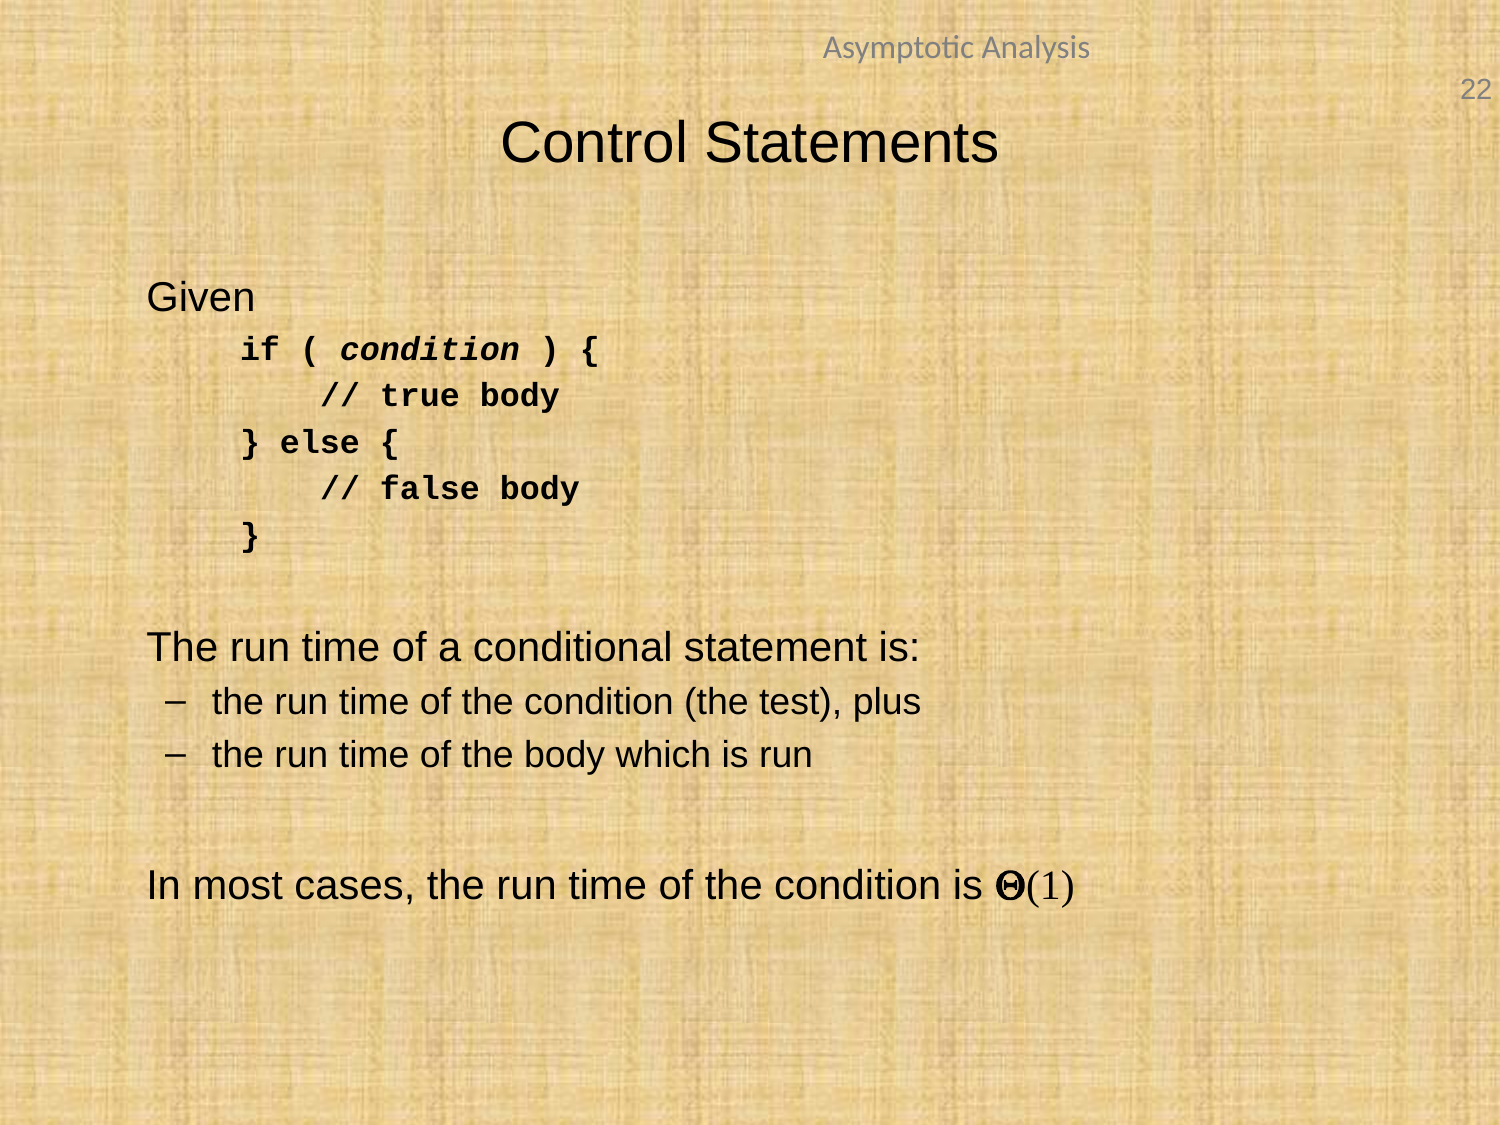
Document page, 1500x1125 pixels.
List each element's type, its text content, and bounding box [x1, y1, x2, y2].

picture [0, 0, 1500, 1125]
title Control Statements [74, 44, 1426, 233]
list Given if ( condition ) { // true body } else { // false body } The run time of a conditional statement is: the run time of the condition (the test), plus the run time of the body which is run In most cases, the run time of the condition is Q(1) [74, 262, 1426, 1006]
